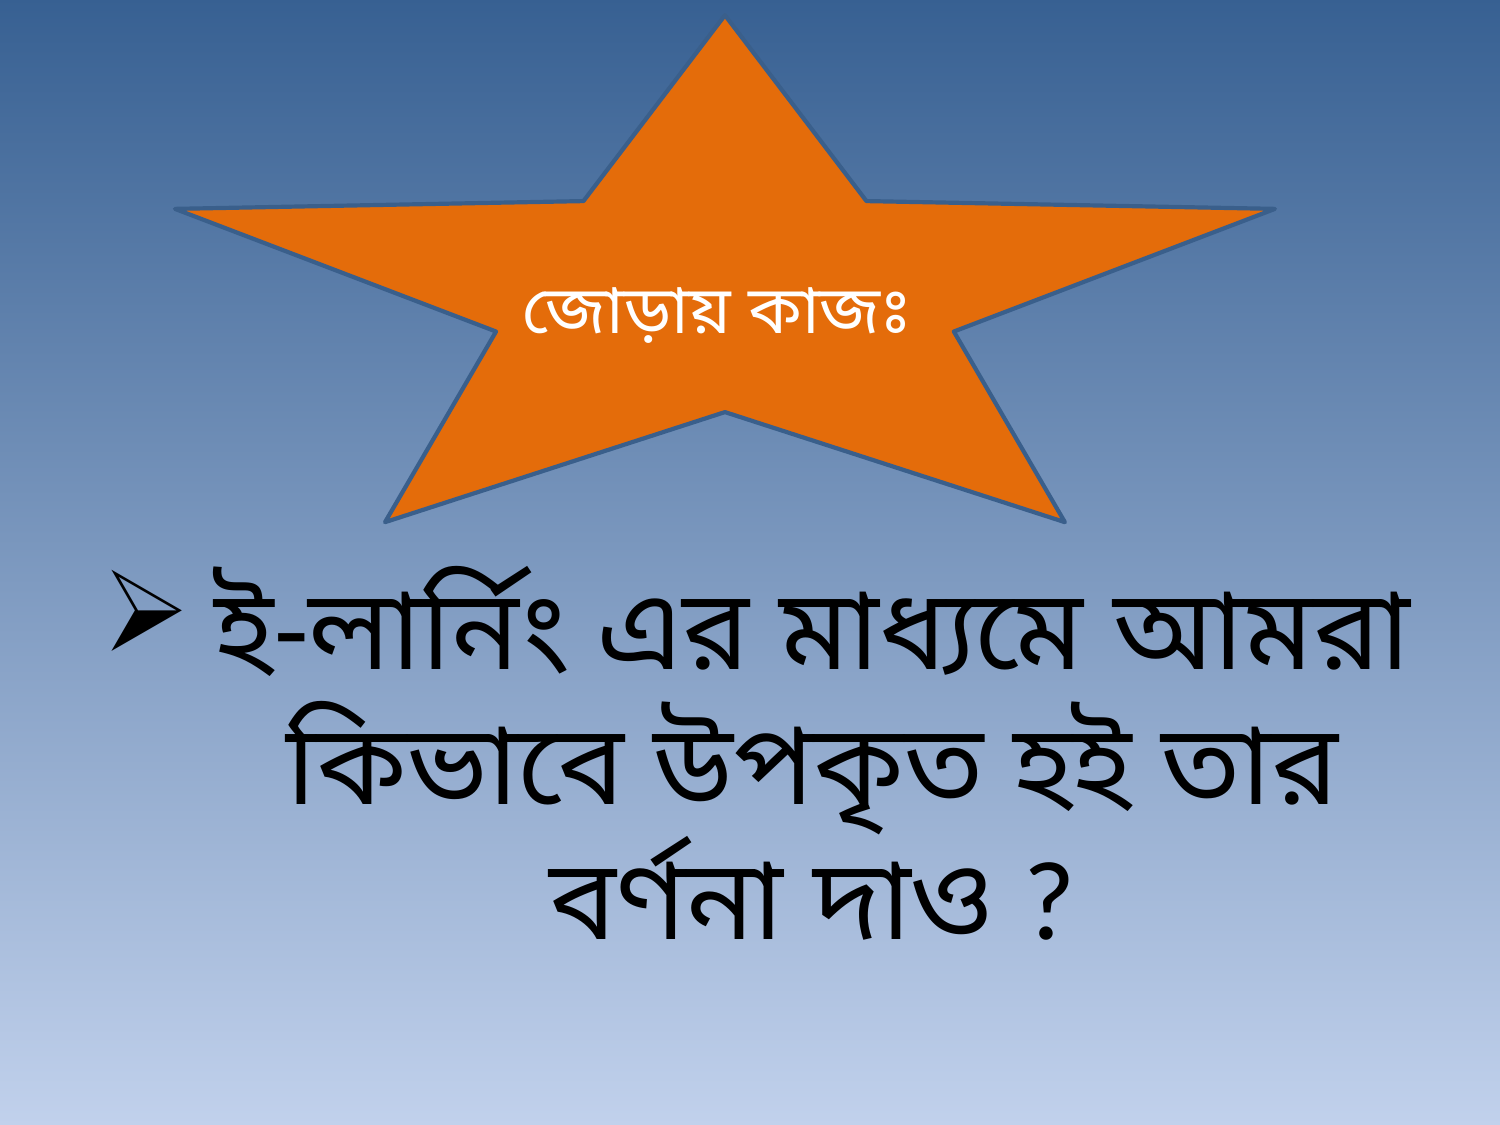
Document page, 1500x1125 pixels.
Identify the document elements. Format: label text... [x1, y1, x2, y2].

text_box ই-লার্নিং এর মাধ্যমে আমরা কিভাবে উপকৃত হই তার বর্ণনা দাও ? [37, 549, 1475, 970]
text_box জোড়ায় কাজঃ [172, 13, 1278, 525]
